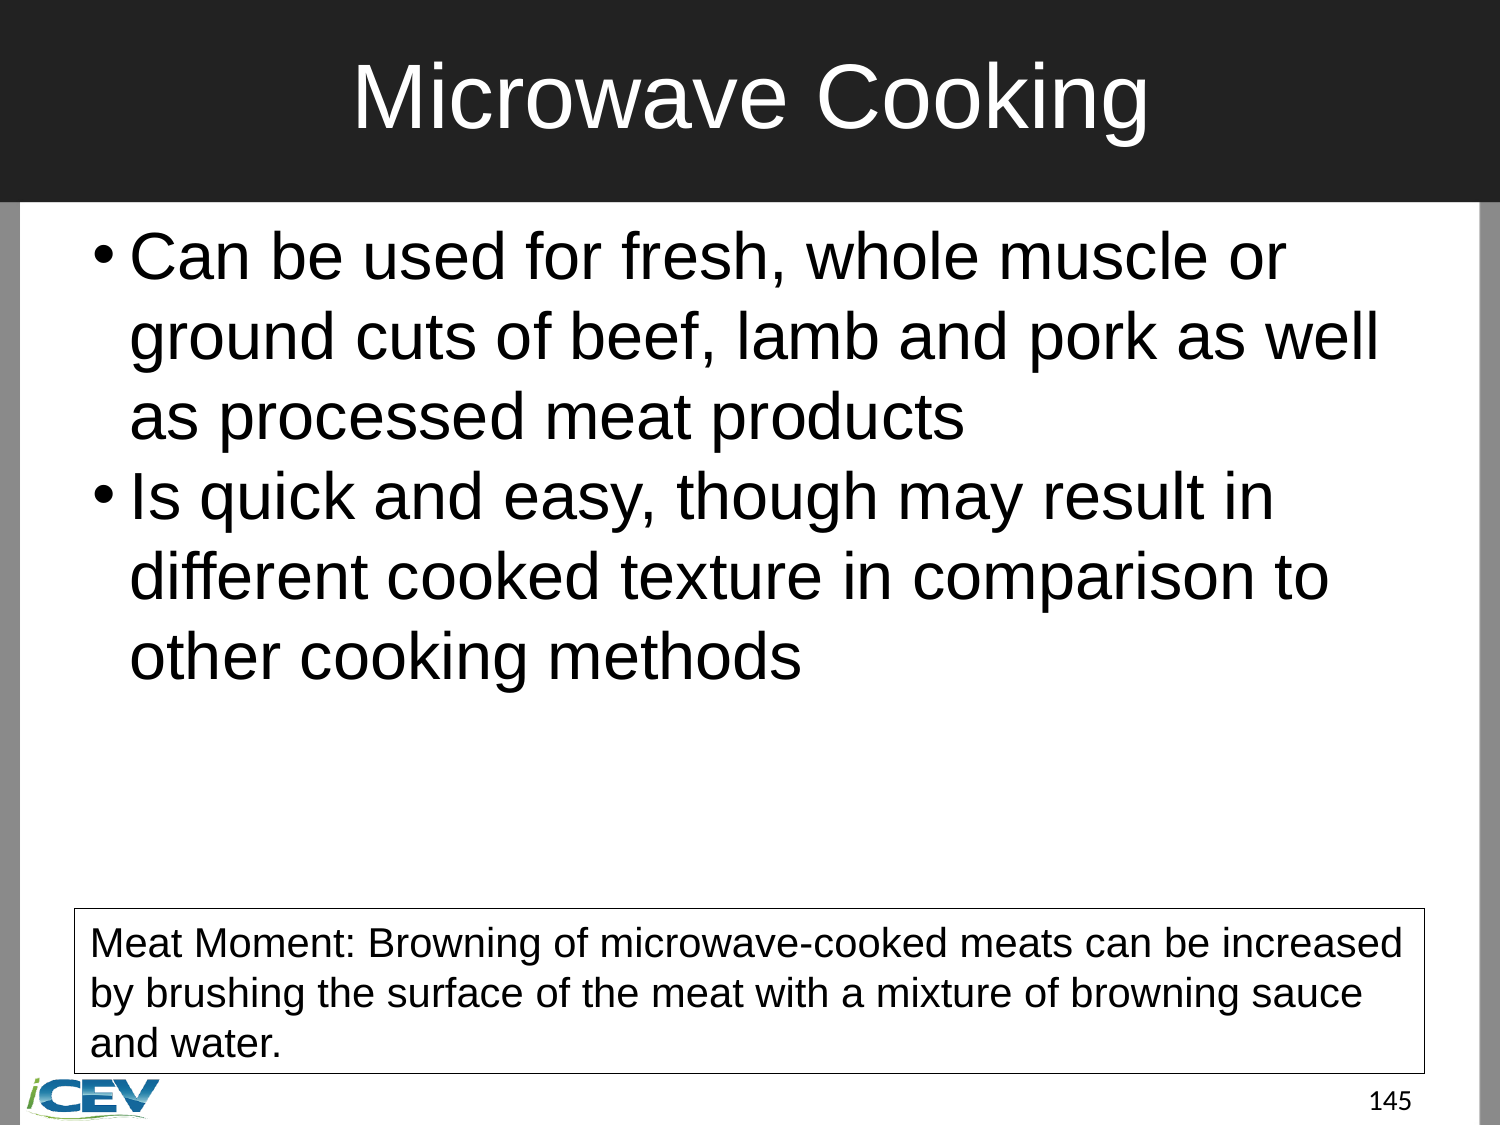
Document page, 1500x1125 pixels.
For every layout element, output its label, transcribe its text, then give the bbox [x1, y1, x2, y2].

picture [0, 0, 1500, 1125]
title Microwave Cooking [77, 0, 1428, 198]
text_box Meat Moment: Browning of microwave-cooked meats can be increased by brushing the surface of the meat with a mixture of browning sauce and water. [74, 908, 1425, 1074]
list Can be used for fresh, whole muscle or ground cuts of beef, lamb and pork as well as processed meat products Is quick and easy, though may result in different cooked texture in comparison to other cooking methods [77, 205, 1428, 1074]
